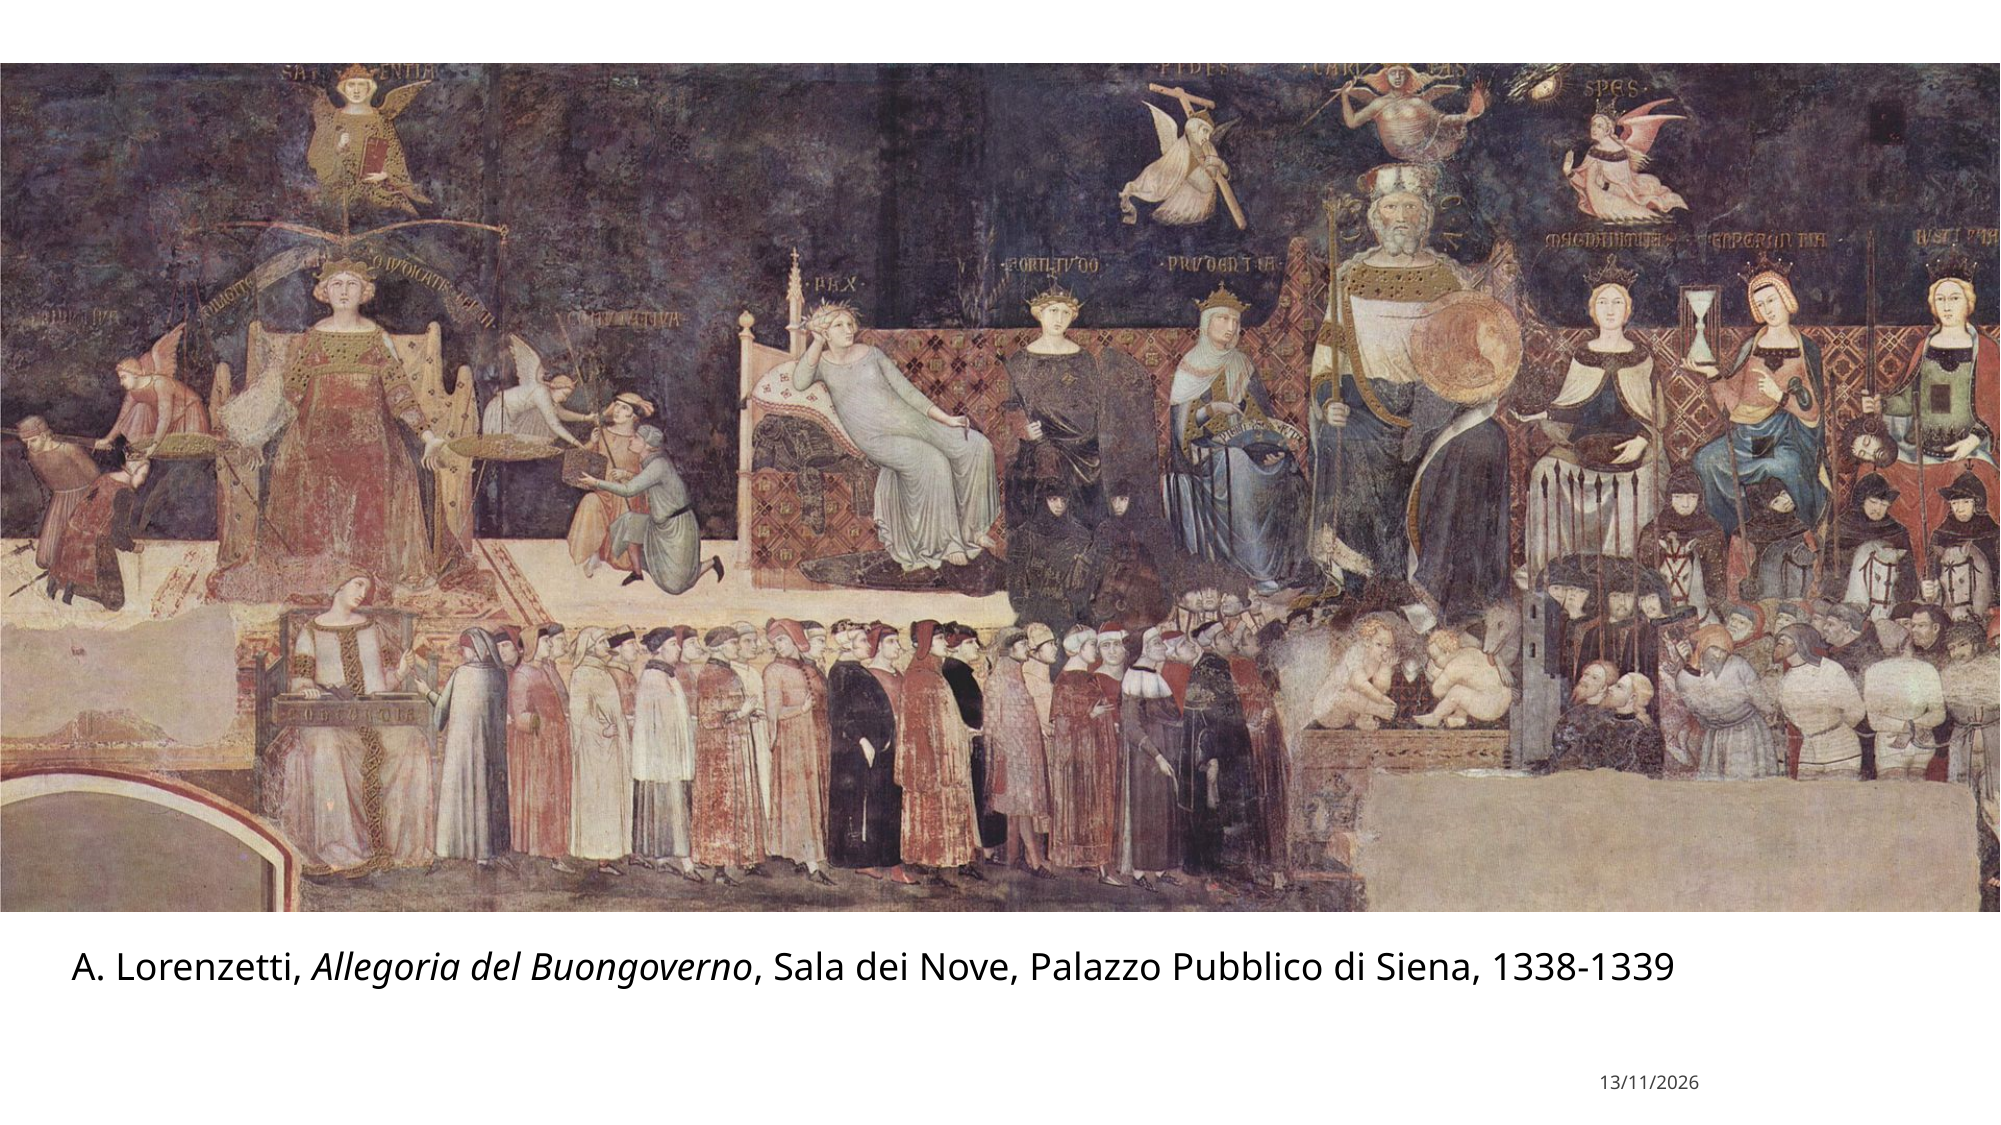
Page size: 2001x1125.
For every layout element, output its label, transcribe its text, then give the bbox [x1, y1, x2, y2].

picture [0, 62, 2000, 912]
text_box A. Lorenzetti, Allegoria del Buongoverno, Sala dei Nove, Palazzo Pubblico di Siena, 1338-1339 [56, 935, 1800, 996]
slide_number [1247, 1053, 1715, 1114]
